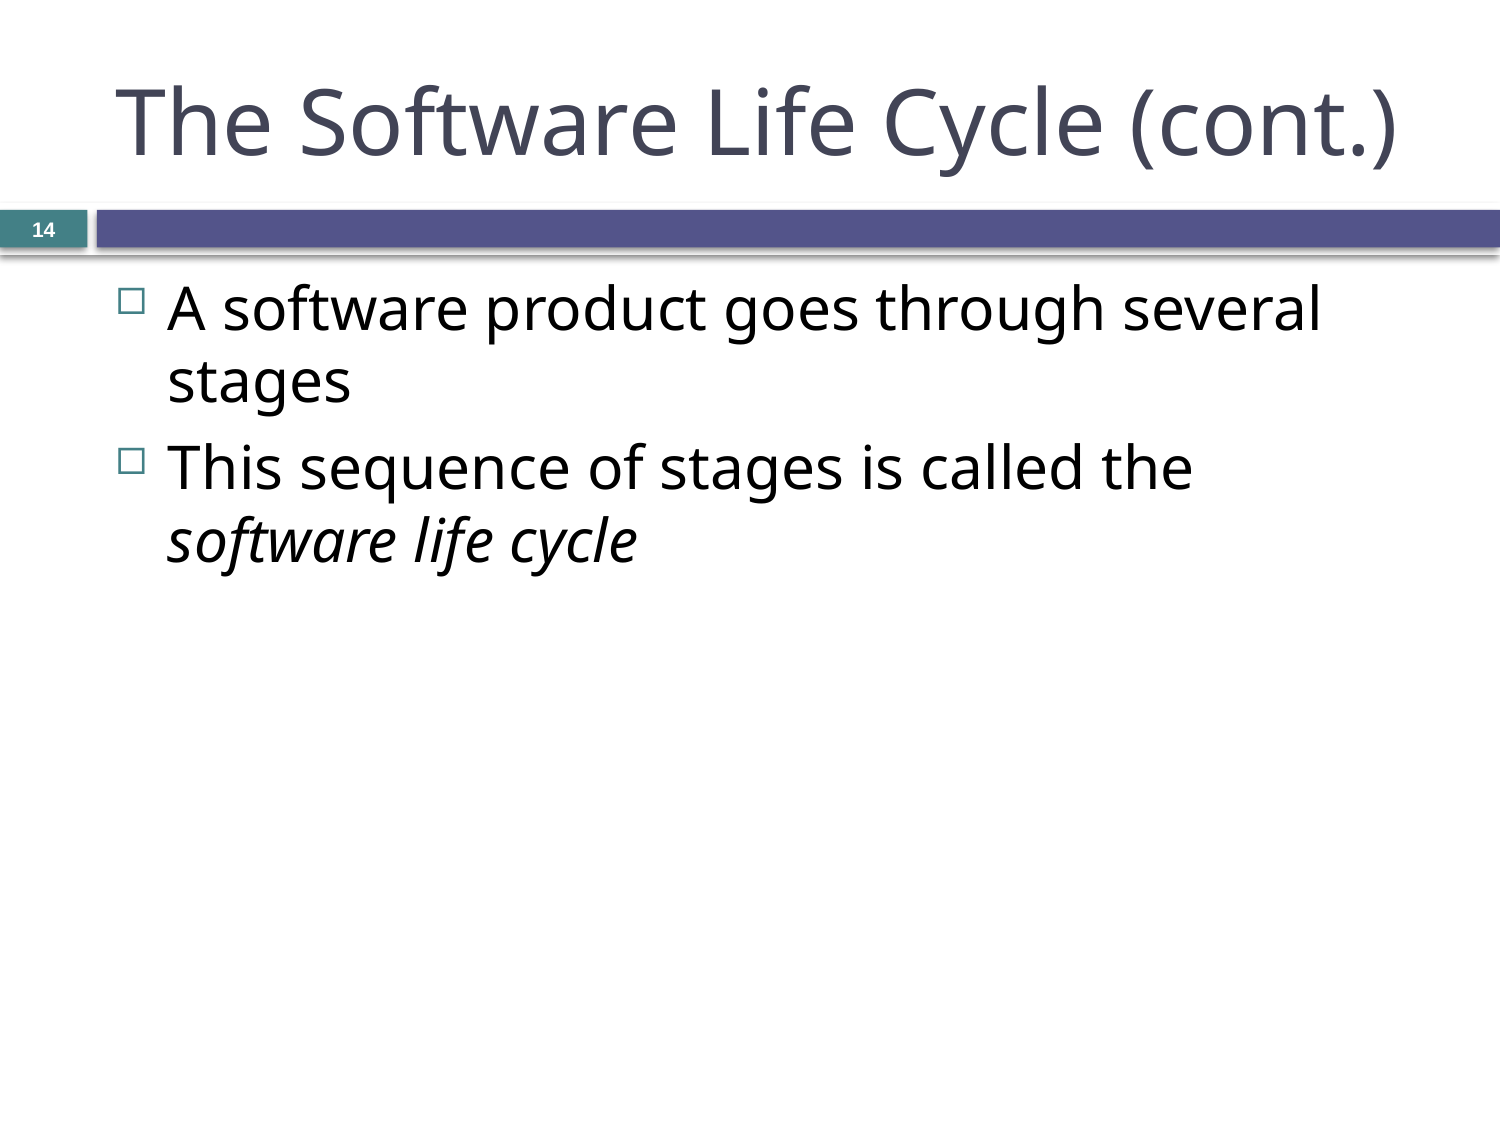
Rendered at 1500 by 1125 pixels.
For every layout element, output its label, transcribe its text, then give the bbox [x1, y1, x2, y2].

list A software product goes through several stages This sequence of stages is called the software life cycle [100, 262, 1439, 1001]
slide_number 14 [0, 208, 88, 249]
title The Software Life Cycle (cont.) [100, 37, 1439, 201]
